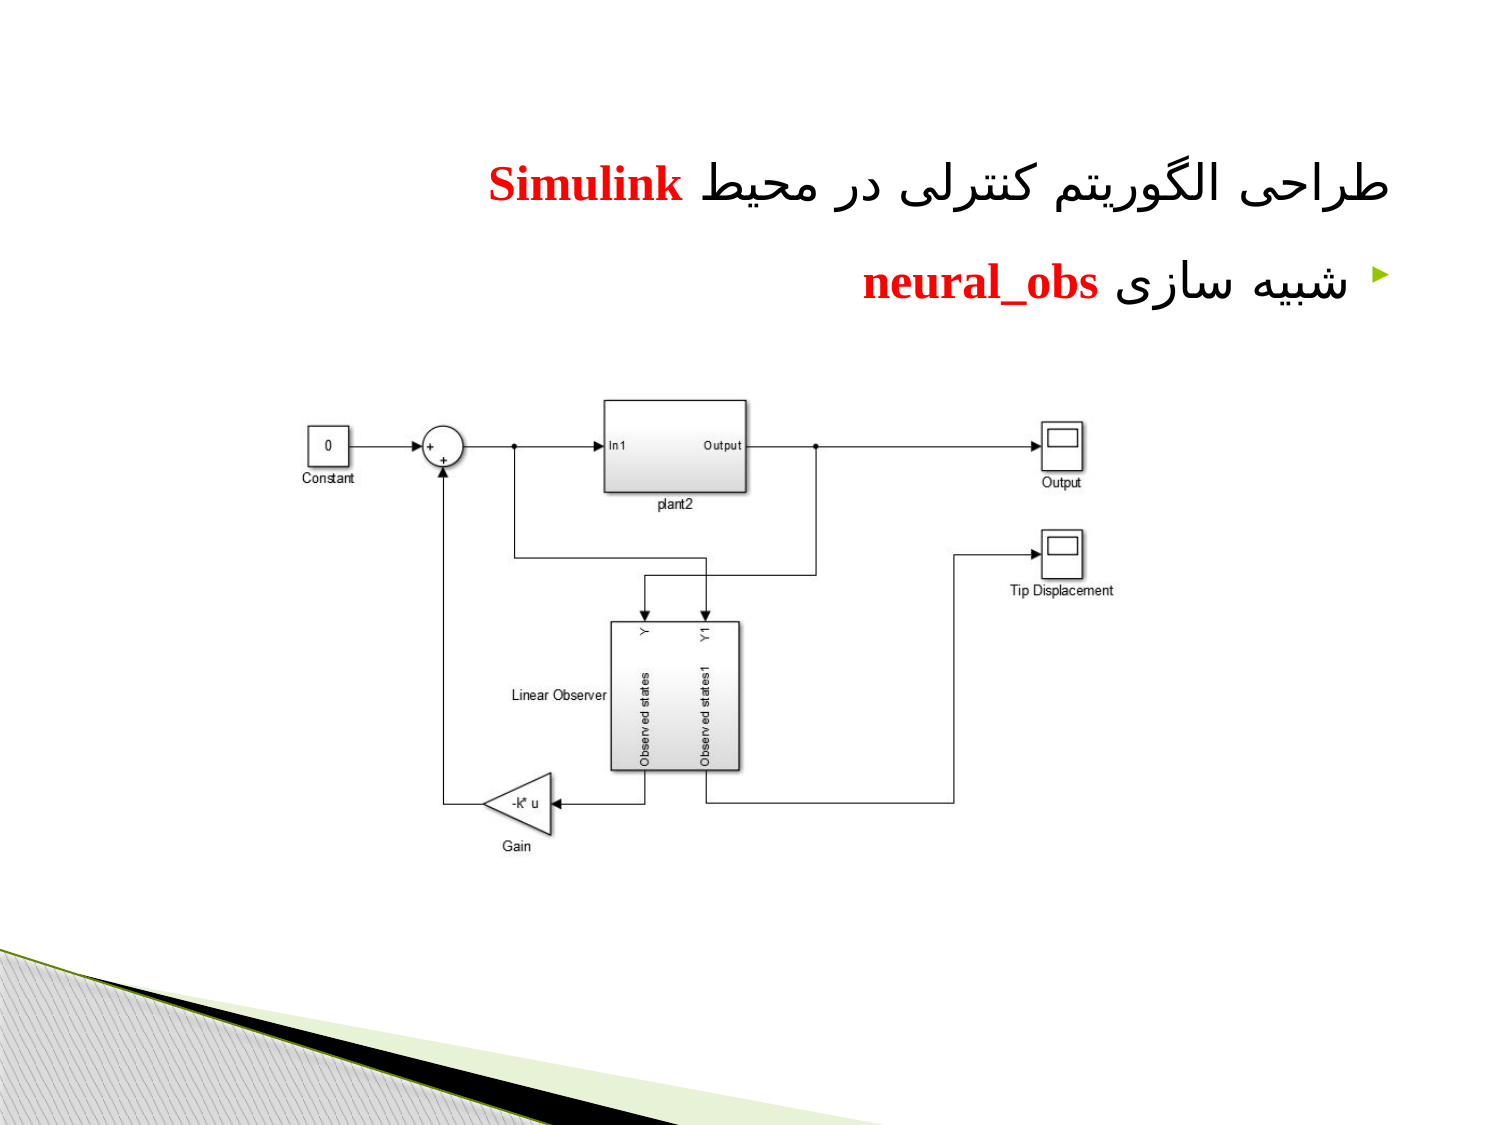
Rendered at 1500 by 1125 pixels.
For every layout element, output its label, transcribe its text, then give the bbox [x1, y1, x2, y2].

list طراحی الگوریتم کنترلی در محیط Simulink شبیه سازی neural_obs [75, 112, 1425, 986]
picture [274, 374, 1144, 876]
